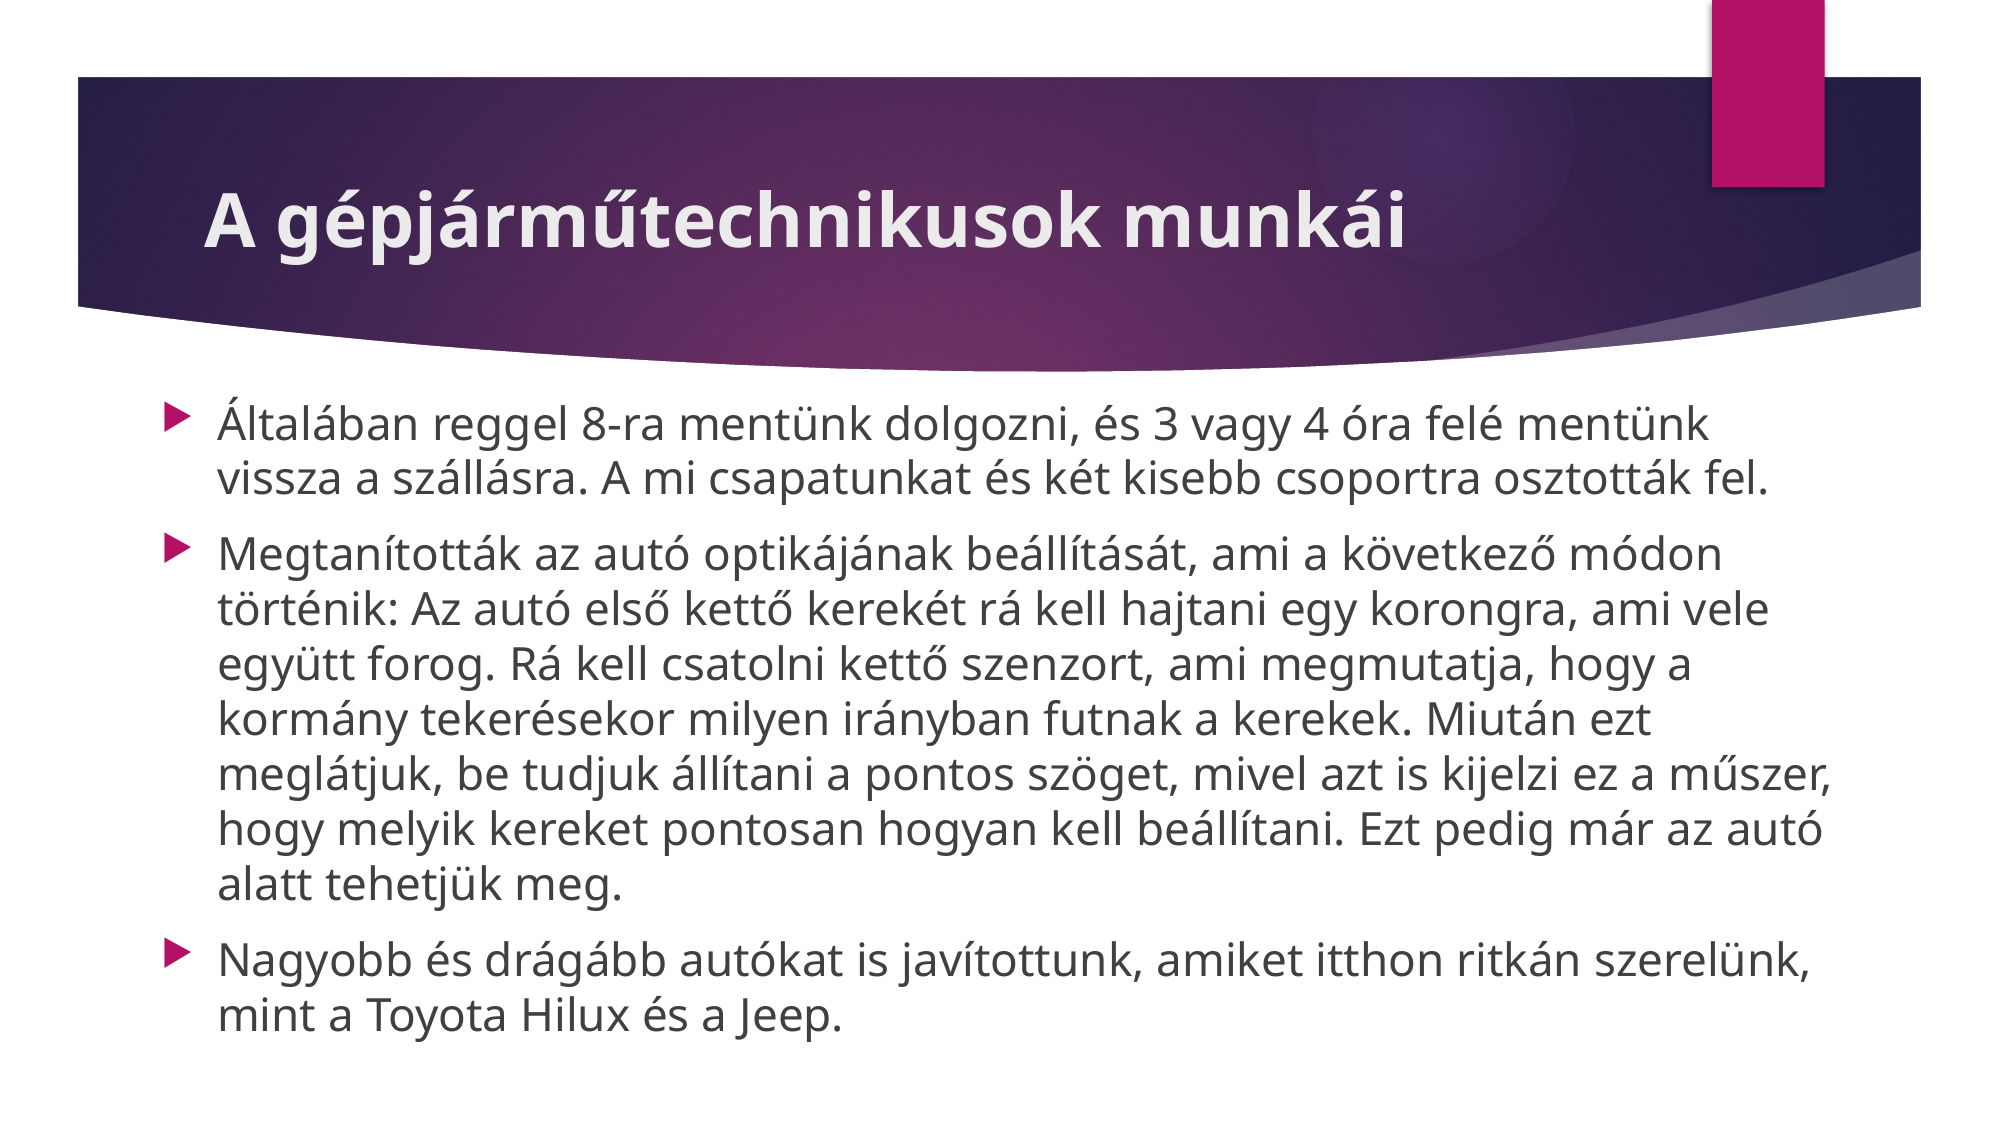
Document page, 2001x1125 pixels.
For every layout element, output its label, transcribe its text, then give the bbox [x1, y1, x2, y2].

list Általában reggel 8-ra mentünk dolgozni, és 3 vagy 4 óra felé mentünk vissza a szállásra. A mi csapatunkat és két kisebb csoportra osztották fel. Megtanították az autó optikájának beállítását, ami a következő módon történik: Az autó első kettő kerekét rá kell hajtani egy korongra, ami vele együtt forog. Rá kell csatolni kettő szenzort, ami megmutatja, hogy a kormány tekerésekor milyen irányban futnak a kerekek. Miután ezt meglátjuk, be tudjuk állítani a pontos szöget, mivel azt is kijelzi ez a műszer, hogy melyik kereket pontosan hogyan kell beállítani. Ezt pedig már az autó alatt tehetjük meg. Nagyobb és drágább autókat is javítottunk, amiket itthon ritkán szerelünk, mint a Toyota Hilux és a Jeep. [145, 386, 1853, 1044]
title A gépjárműtechnikusok munkái [189, 159, 1627, 276]
